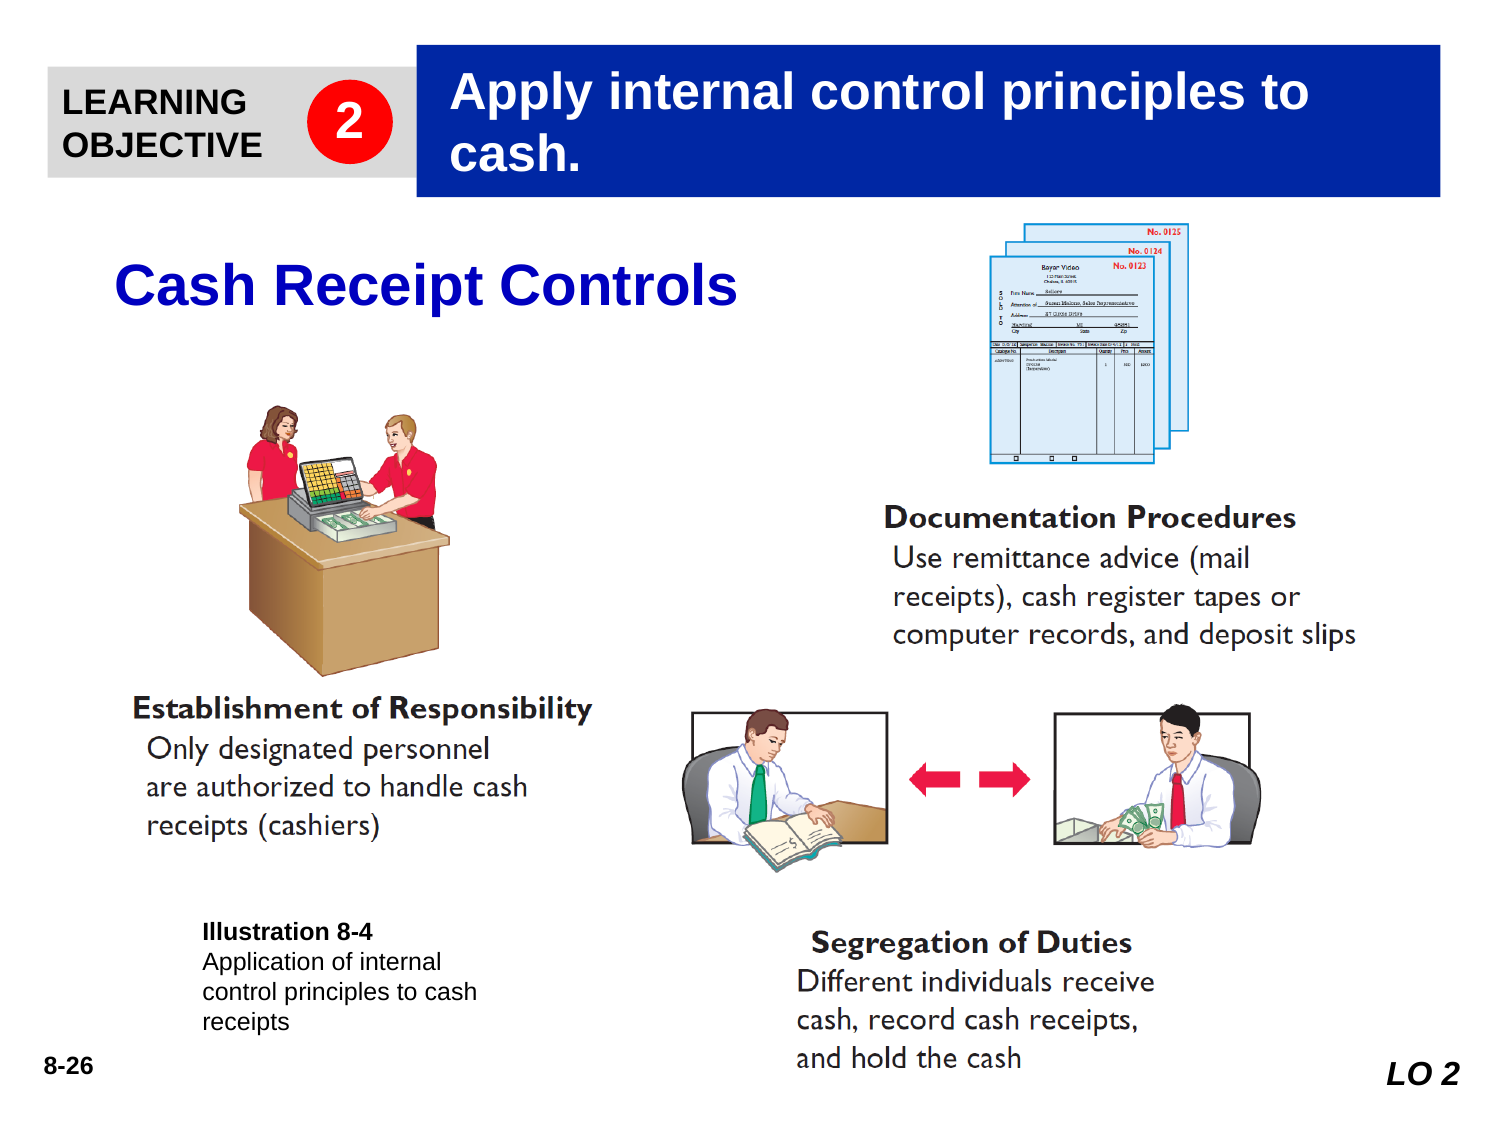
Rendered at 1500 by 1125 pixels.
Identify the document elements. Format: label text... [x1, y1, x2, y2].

picture [874, 212, 1360, 663]
text_box Apply internal control principles to cash. [416, 44, 1441, 198]
text_box 2 [307, 79, 393, 165]
text_box LO 2 [1337, 1044, 1475, 1100]
text_box Cash Receipt Controls [99, 239, 775, 325]
text_box LEARNING OBJECTIVE [47, 66, 416, 178]
picture [124, 399, 599, 851]
picture [674, 699, 1268, 1087]
text_box Illustration 8-4 Application of internal control principles to cash receipts [187, 908, 513, 1043]
